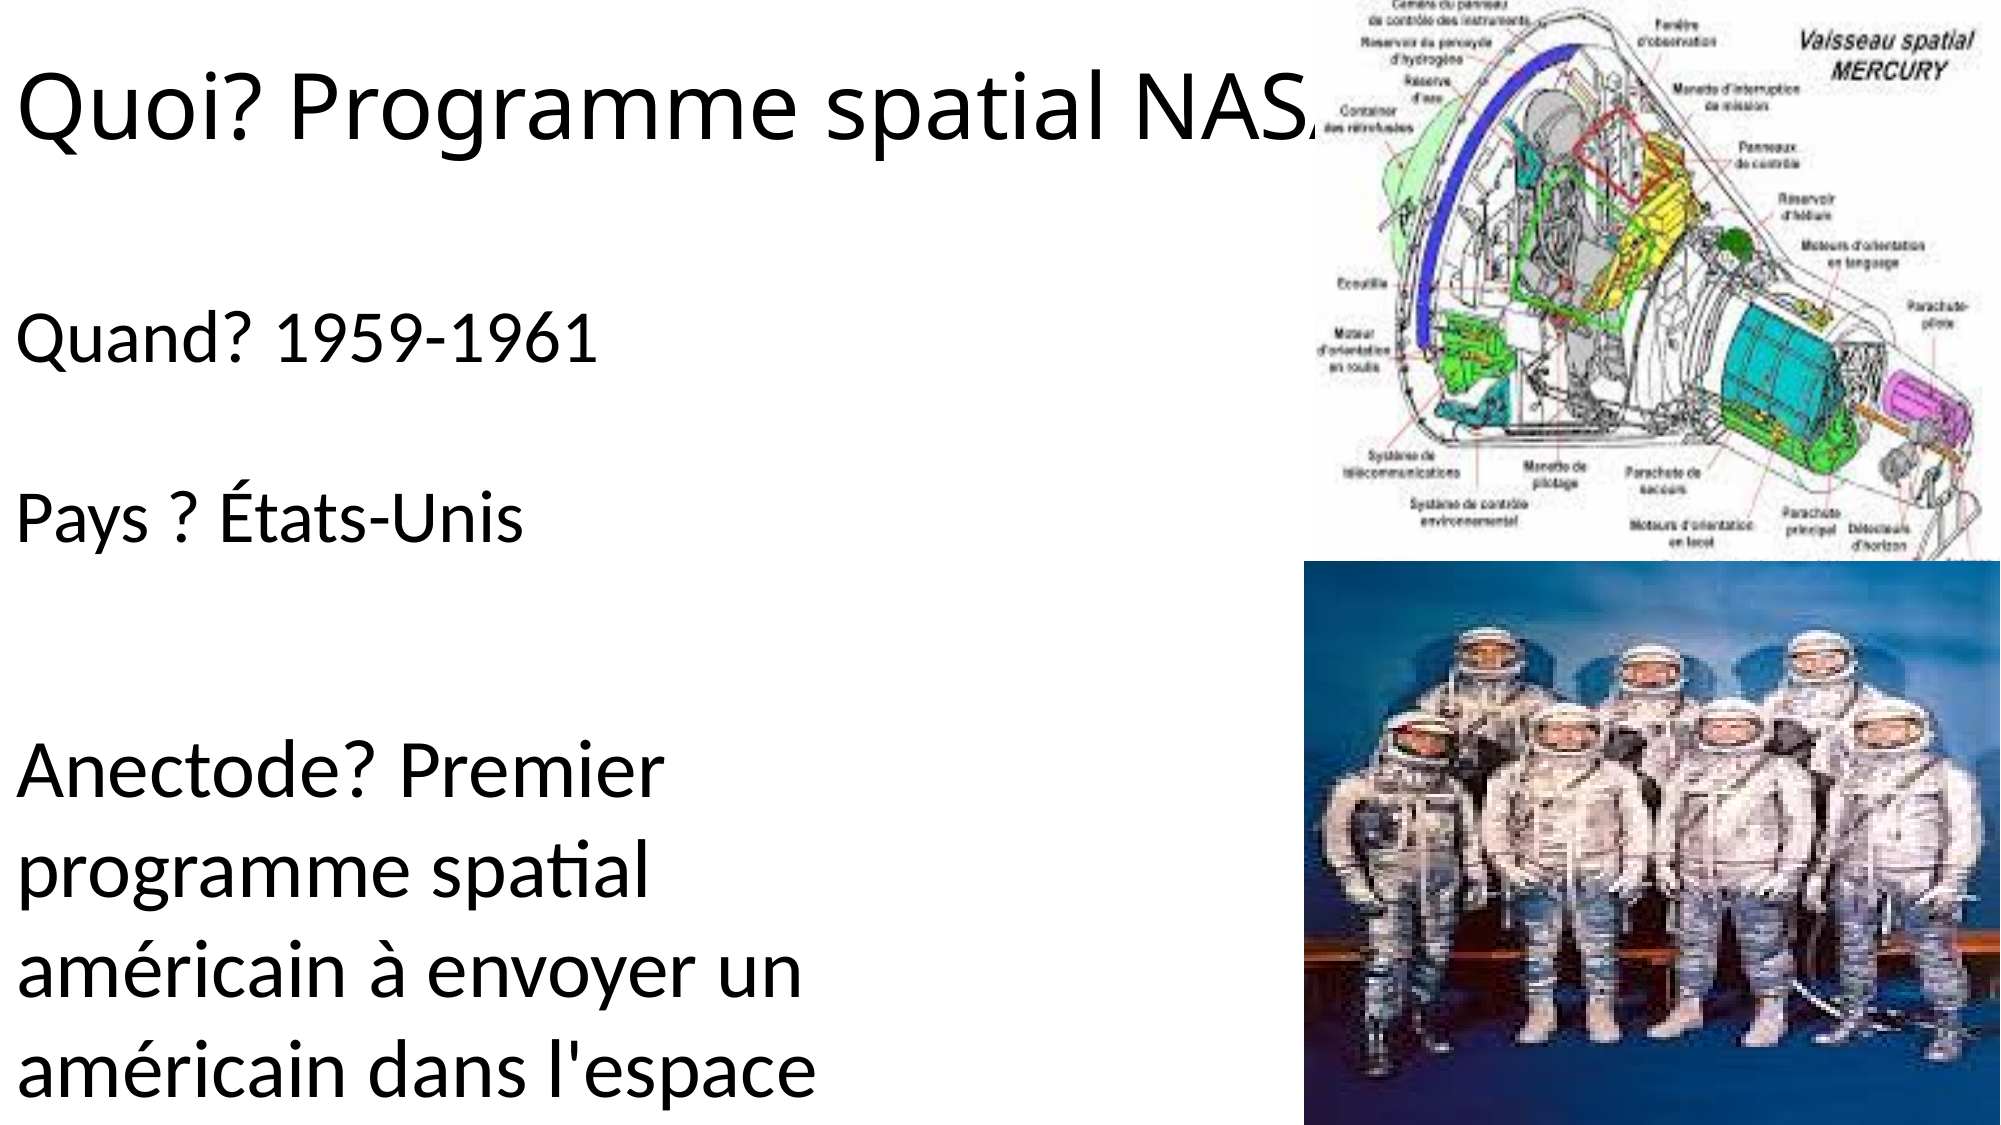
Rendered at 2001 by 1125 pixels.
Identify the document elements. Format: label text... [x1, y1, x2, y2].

title Quoi? Programme spatial NASA [0, 0, 1315, 219]
text_box Quand? 1959-1961 Pays ? États-Unis [0, 280, 986, 566]
picture [1304, 560, 2000, 1125]
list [1315, 0, 2000, 560]
text_box Anectode? Premier programme spatial américain à envoyer un américain dans l'espace [1, 706, 1055, 1122]
